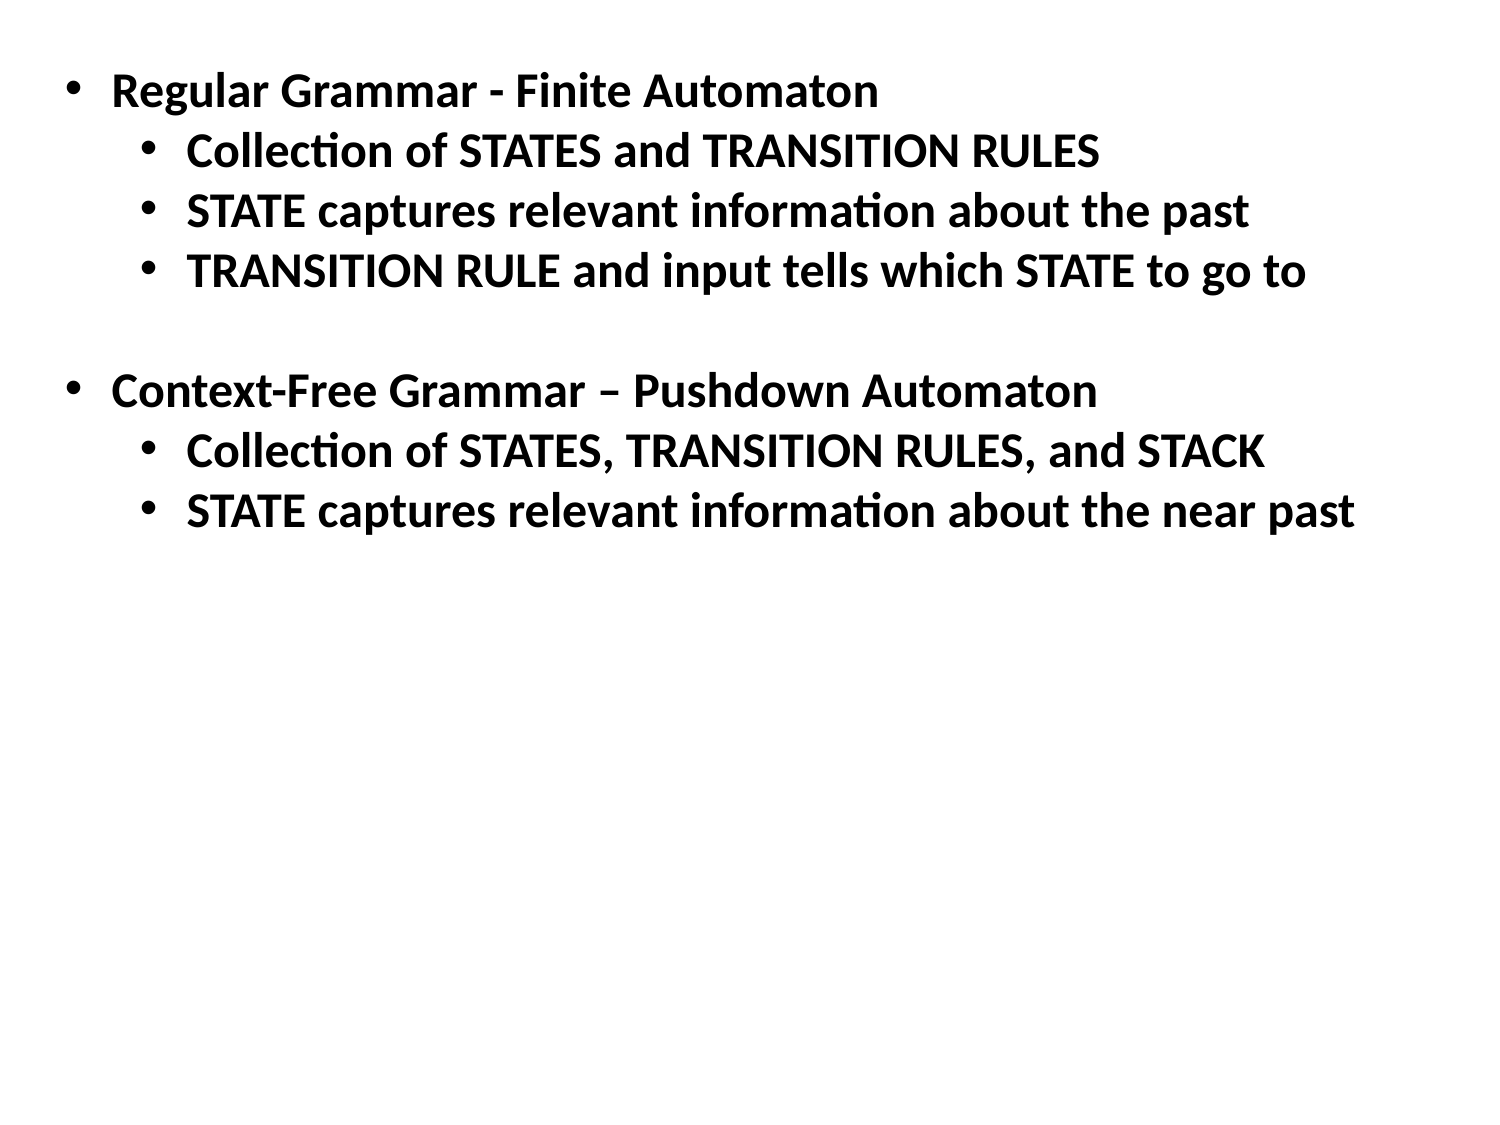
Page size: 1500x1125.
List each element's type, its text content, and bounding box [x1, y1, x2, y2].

text_box Regular Grammar - Finite Automaton Collection of STATES and TRANSITION RULES STATE captures relevant information about the past TRANSITION RULE and input tells which STATE to go to Context-Free Grammar – Pushdown Automaton Collection of STATES, TRANSITION RULES, and STACK STATE captures relevant information about the near past [50, 49, 1425, 545]
